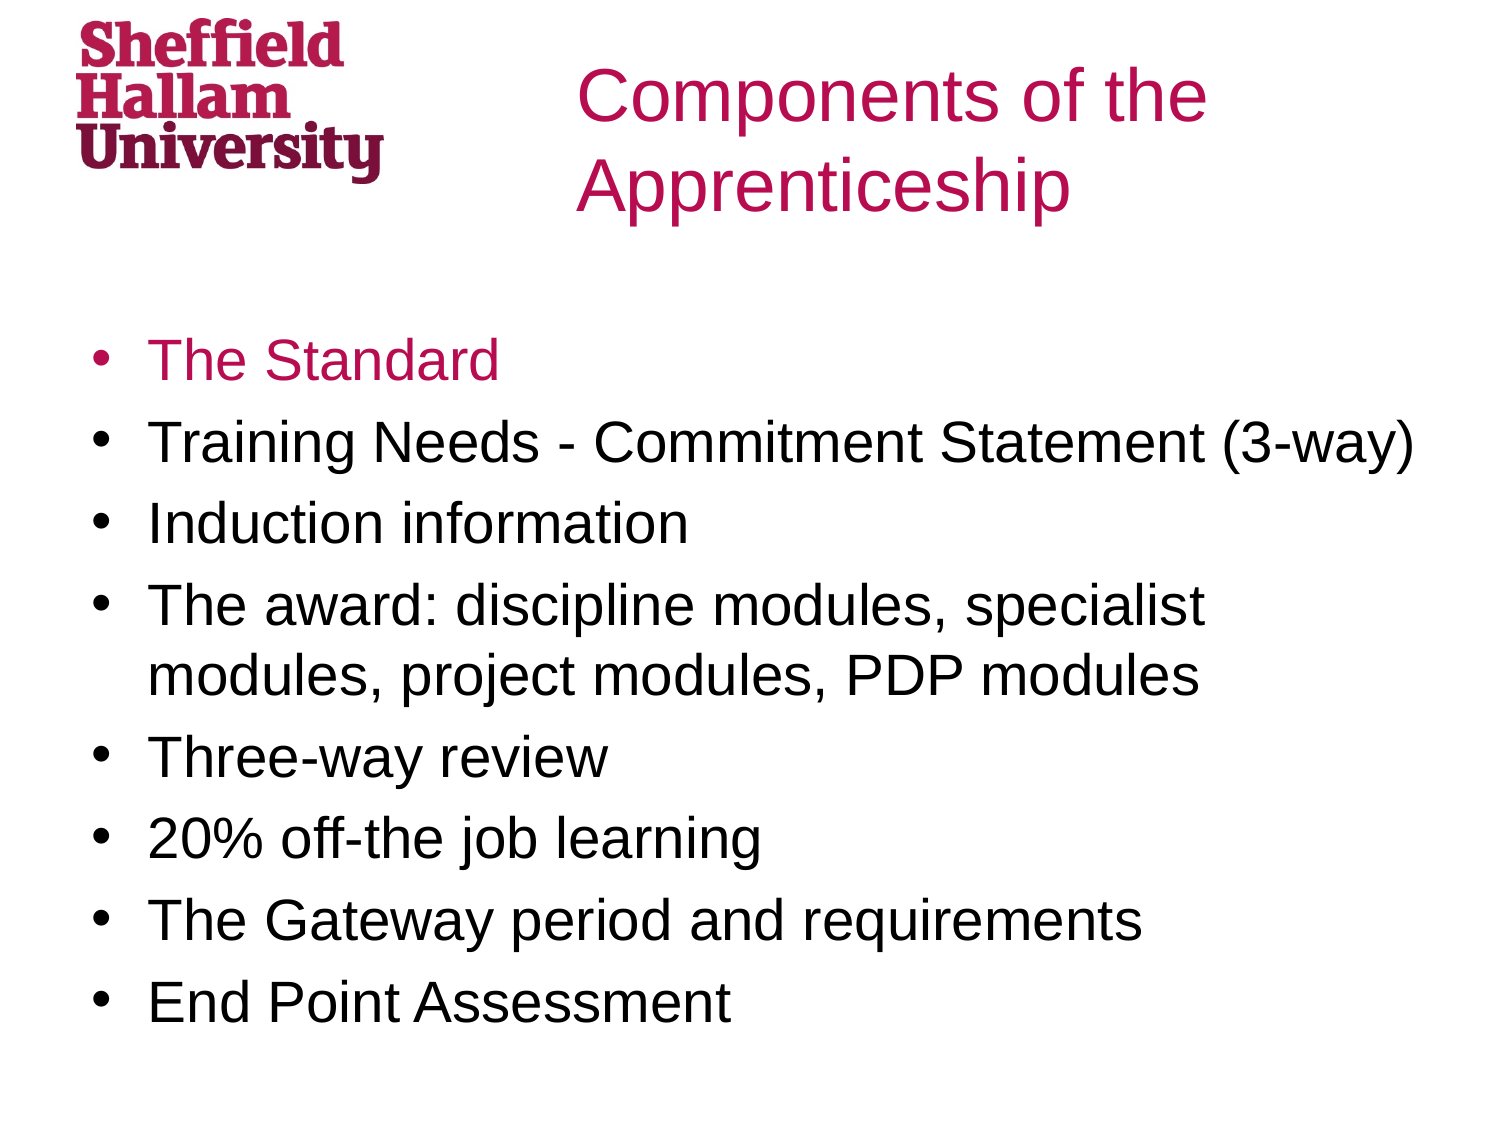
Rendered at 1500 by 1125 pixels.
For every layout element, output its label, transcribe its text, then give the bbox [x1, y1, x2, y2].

picture [76, 18, 384, 184]
list The Standard Training Needs - Commitment Statement (3-way) Induction information The award: discipline modules, specialist modules, project modules, PDP modules Three-way review 20% off-the job learning The Gateway period and requirements End Point Assessment [76, 314, 1471, 864]
title Components of the Apprenticeship [561, 42, 1436, 231]
